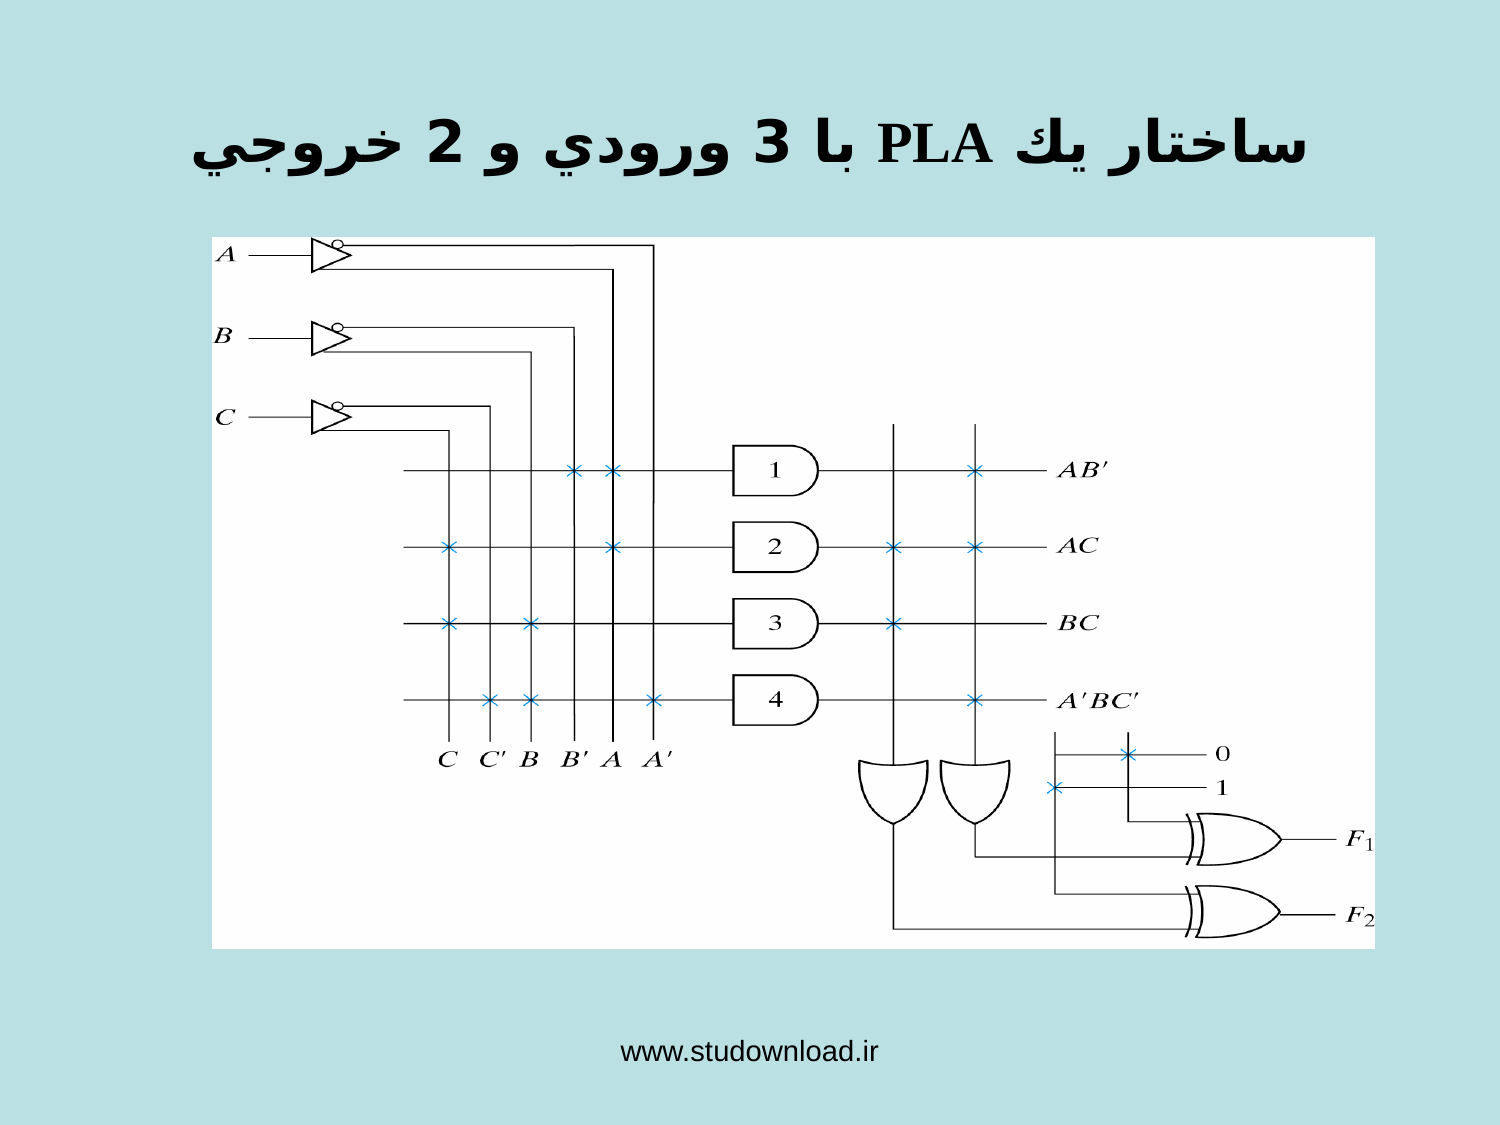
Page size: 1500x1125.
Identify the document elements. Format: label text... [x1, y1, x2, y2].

footer www.studownload.ir [512, 1024, 988, 1103]
picture [212, 237, 1376, 949]
title ساختار يك PLA با 3 ورودي و 2 خروجي [74, 44, 1426, 233]
list [74, 262, 1426, 1006]
